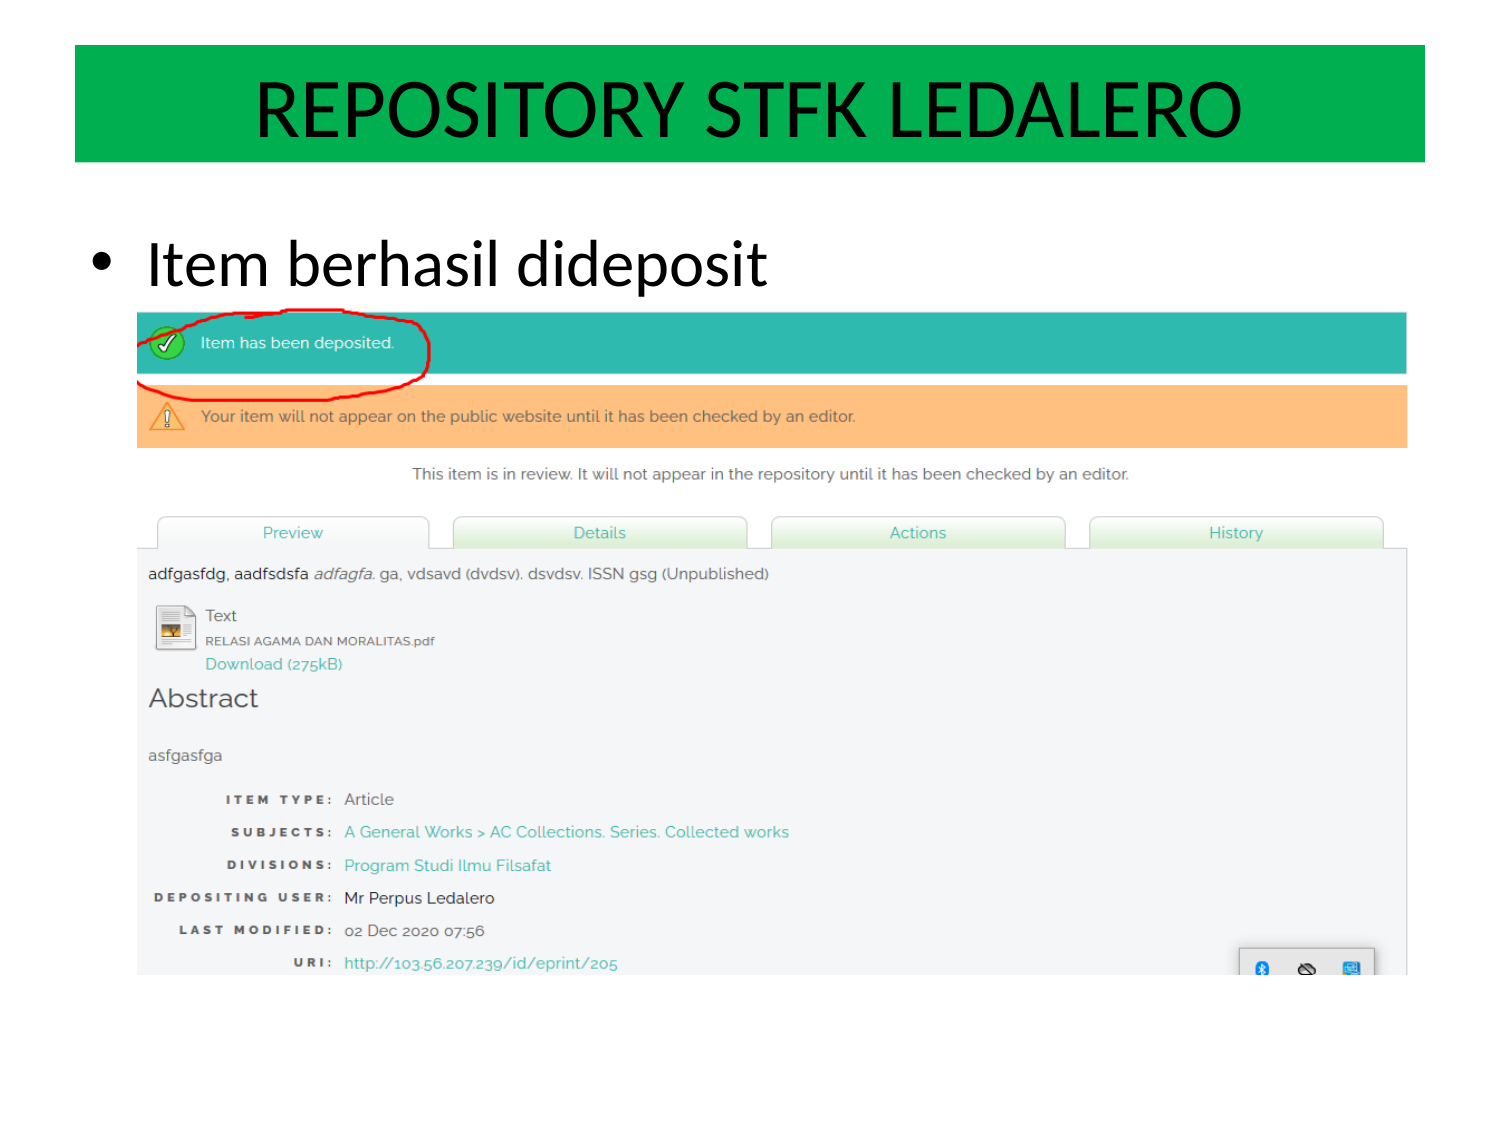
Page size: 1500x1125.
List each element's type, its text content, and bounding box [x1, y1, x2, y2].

list Item berhasil dideposit [75, 212, 1425, 1005]
title REPOSITORY STFK LEDALERO [75, 45, 1425, 163]
picture [137, 299, 1413, 976]
